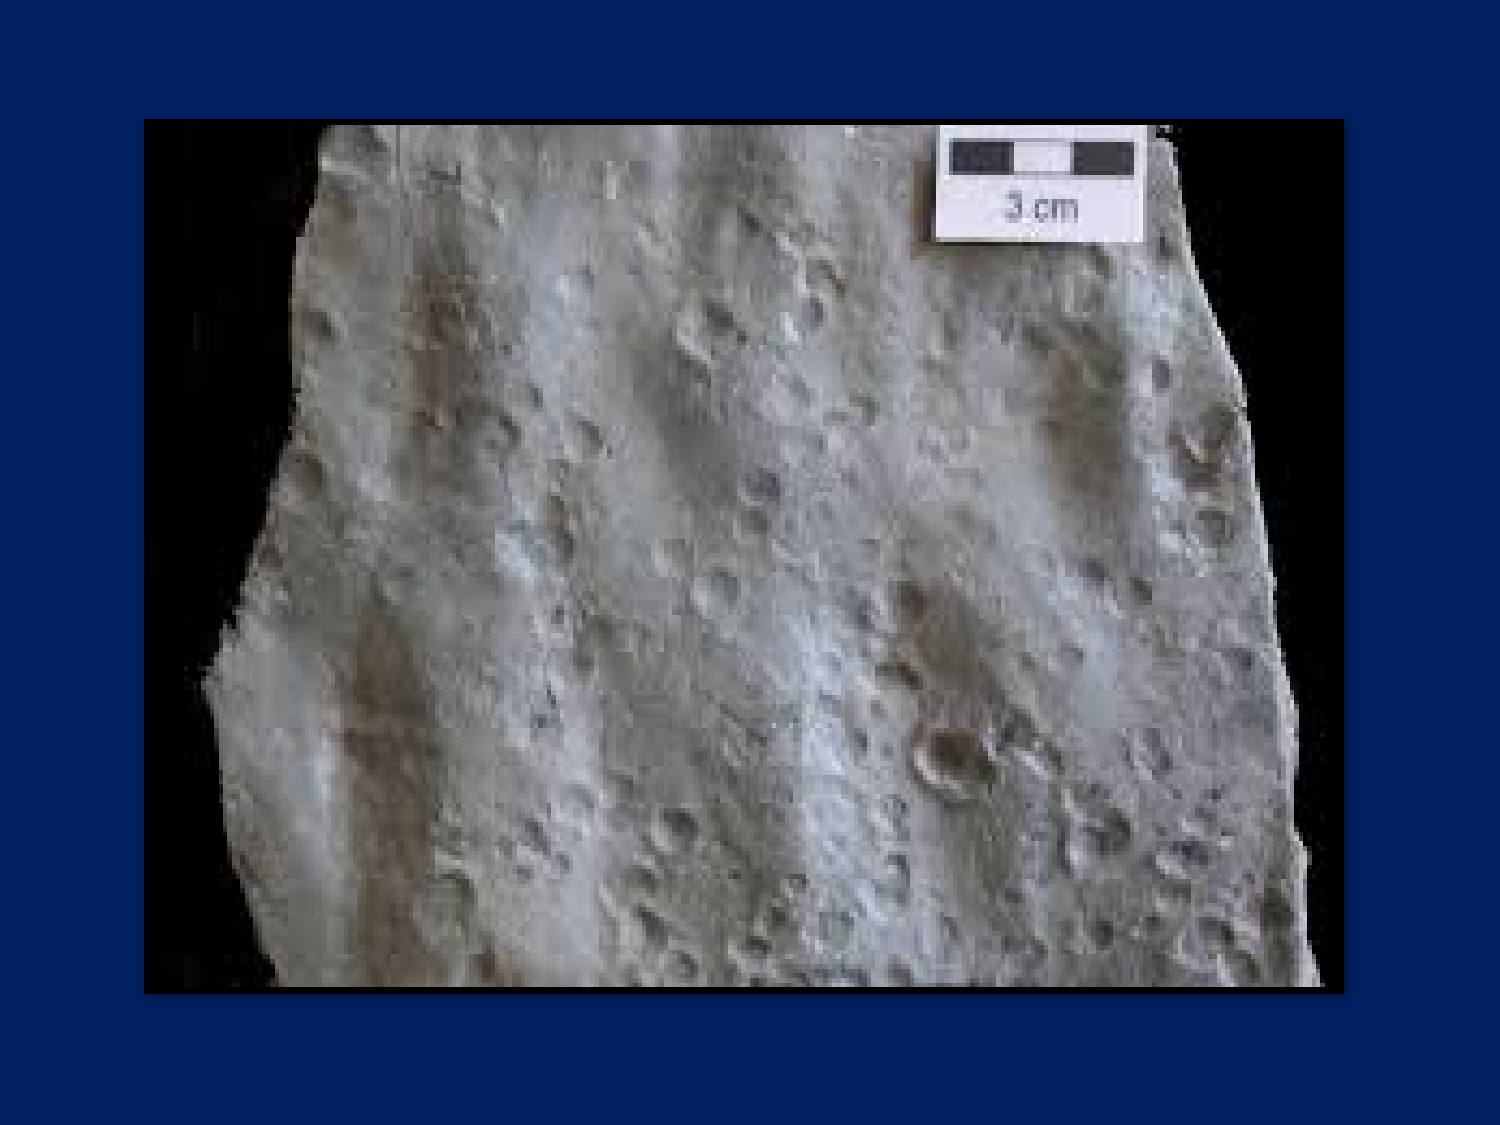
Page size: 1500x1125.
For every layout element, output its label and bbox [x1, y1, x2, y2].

picture [149, 124, 1338, 988]
